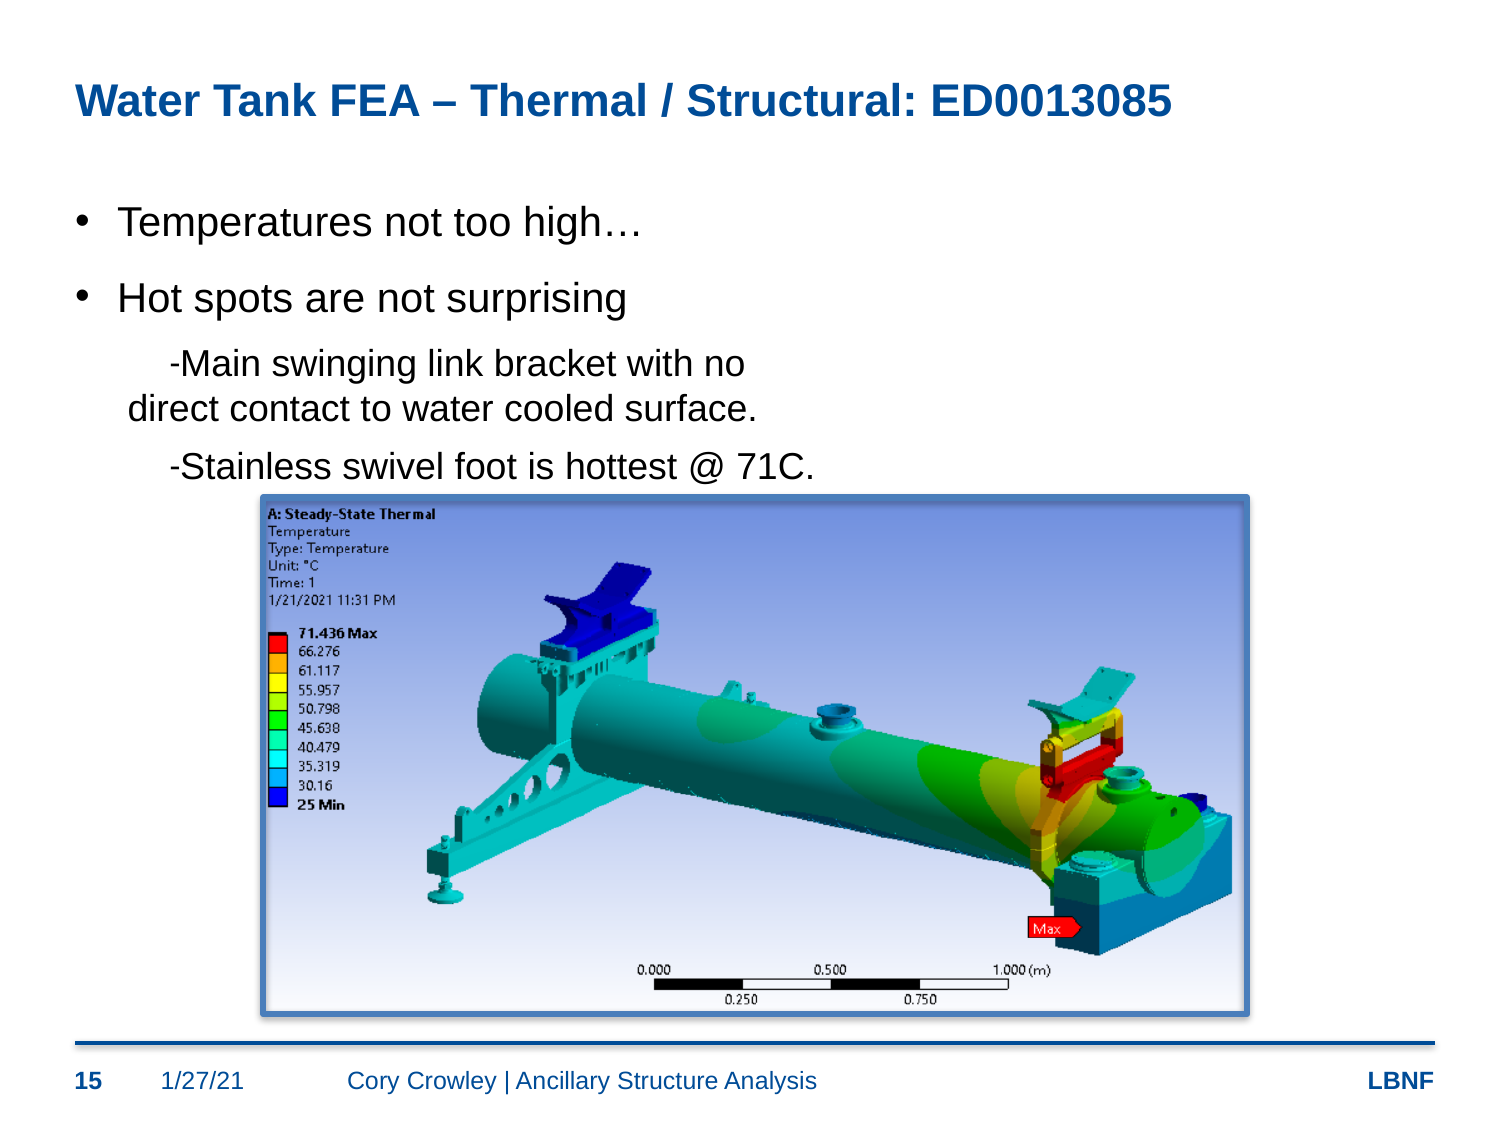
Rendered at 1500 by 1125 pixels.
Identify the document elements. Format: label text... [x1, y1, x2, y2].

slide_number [160, 1064, 347, 1096]
title Water Tank FEA – Thermal / Structural: ED0013085 [75, 70, 1436, 165]
footer Cory Crowley | Ancillary Structure Analysis [347, 1064, 1269, 1096]
slide_number 15 [74, 1064, 160, 1096]
list Temperatures not too high… Hot spots are not surprising Main swinging link bracket with no direct contact to water cooled surface. Stainless swivel foot is hottest @ 71C. [75, 187, 843, 577]
picture [263, 497, 1248, 1015]
